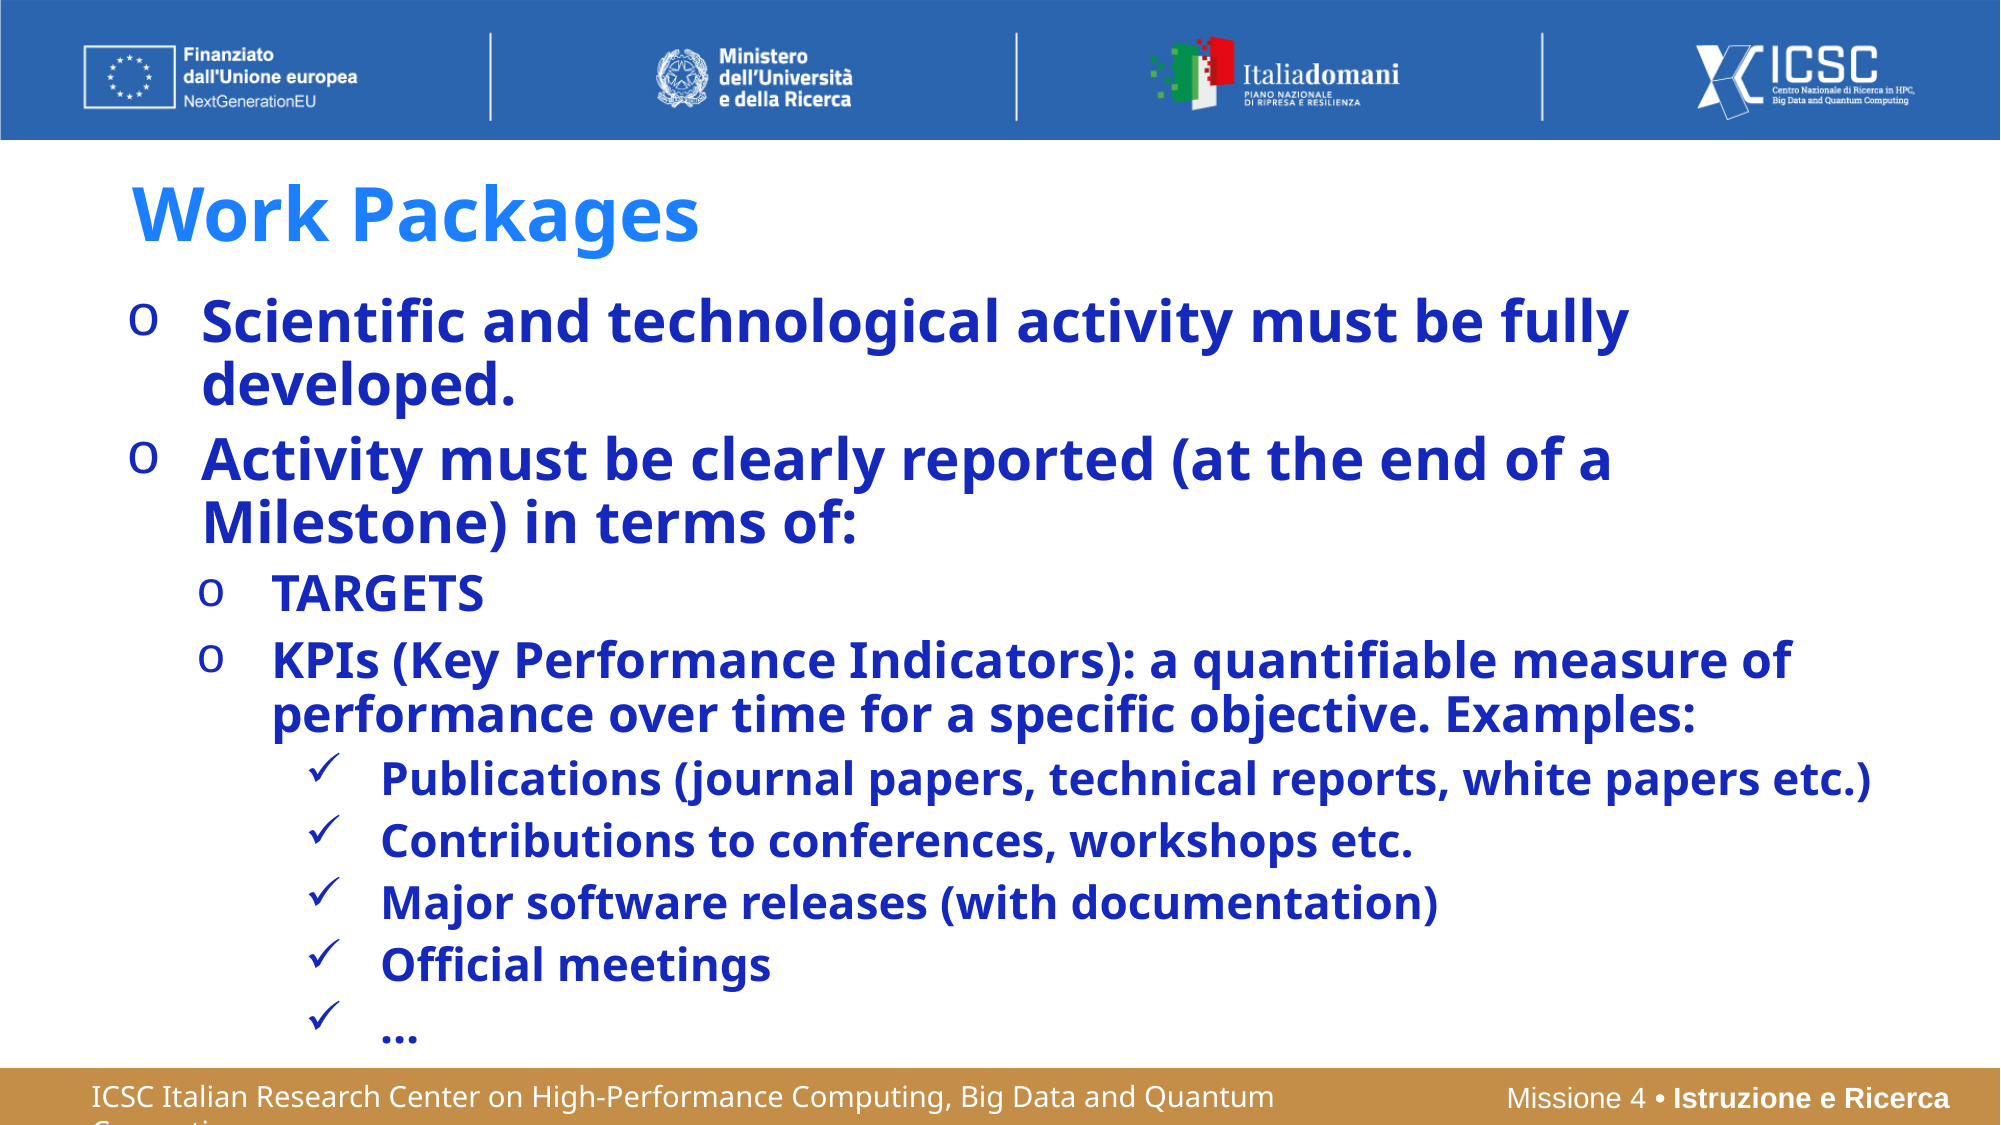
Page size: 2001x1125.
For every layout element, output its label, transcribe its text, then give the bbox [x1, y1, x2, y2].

text_box Scientific and technological activity must be fully developed. Activity must be clearly reported (at the end of a Milestone) in terms of: TARGETS KPIs (Key Performance Indicators): a quantifiable measure of performance over time for a specific objective. Examples: Publications (journal papers, technical reports, white papers etc.) Contributions to conferences, workshops etc. Major software releases (with documentation) Official meetings … [58, 284, 1942, 1067]
picture [0, 0, 2000, 140]
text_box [0, 1067, 2000, 1125]
text_box Work Packages [117, 169, 1308, 265]
